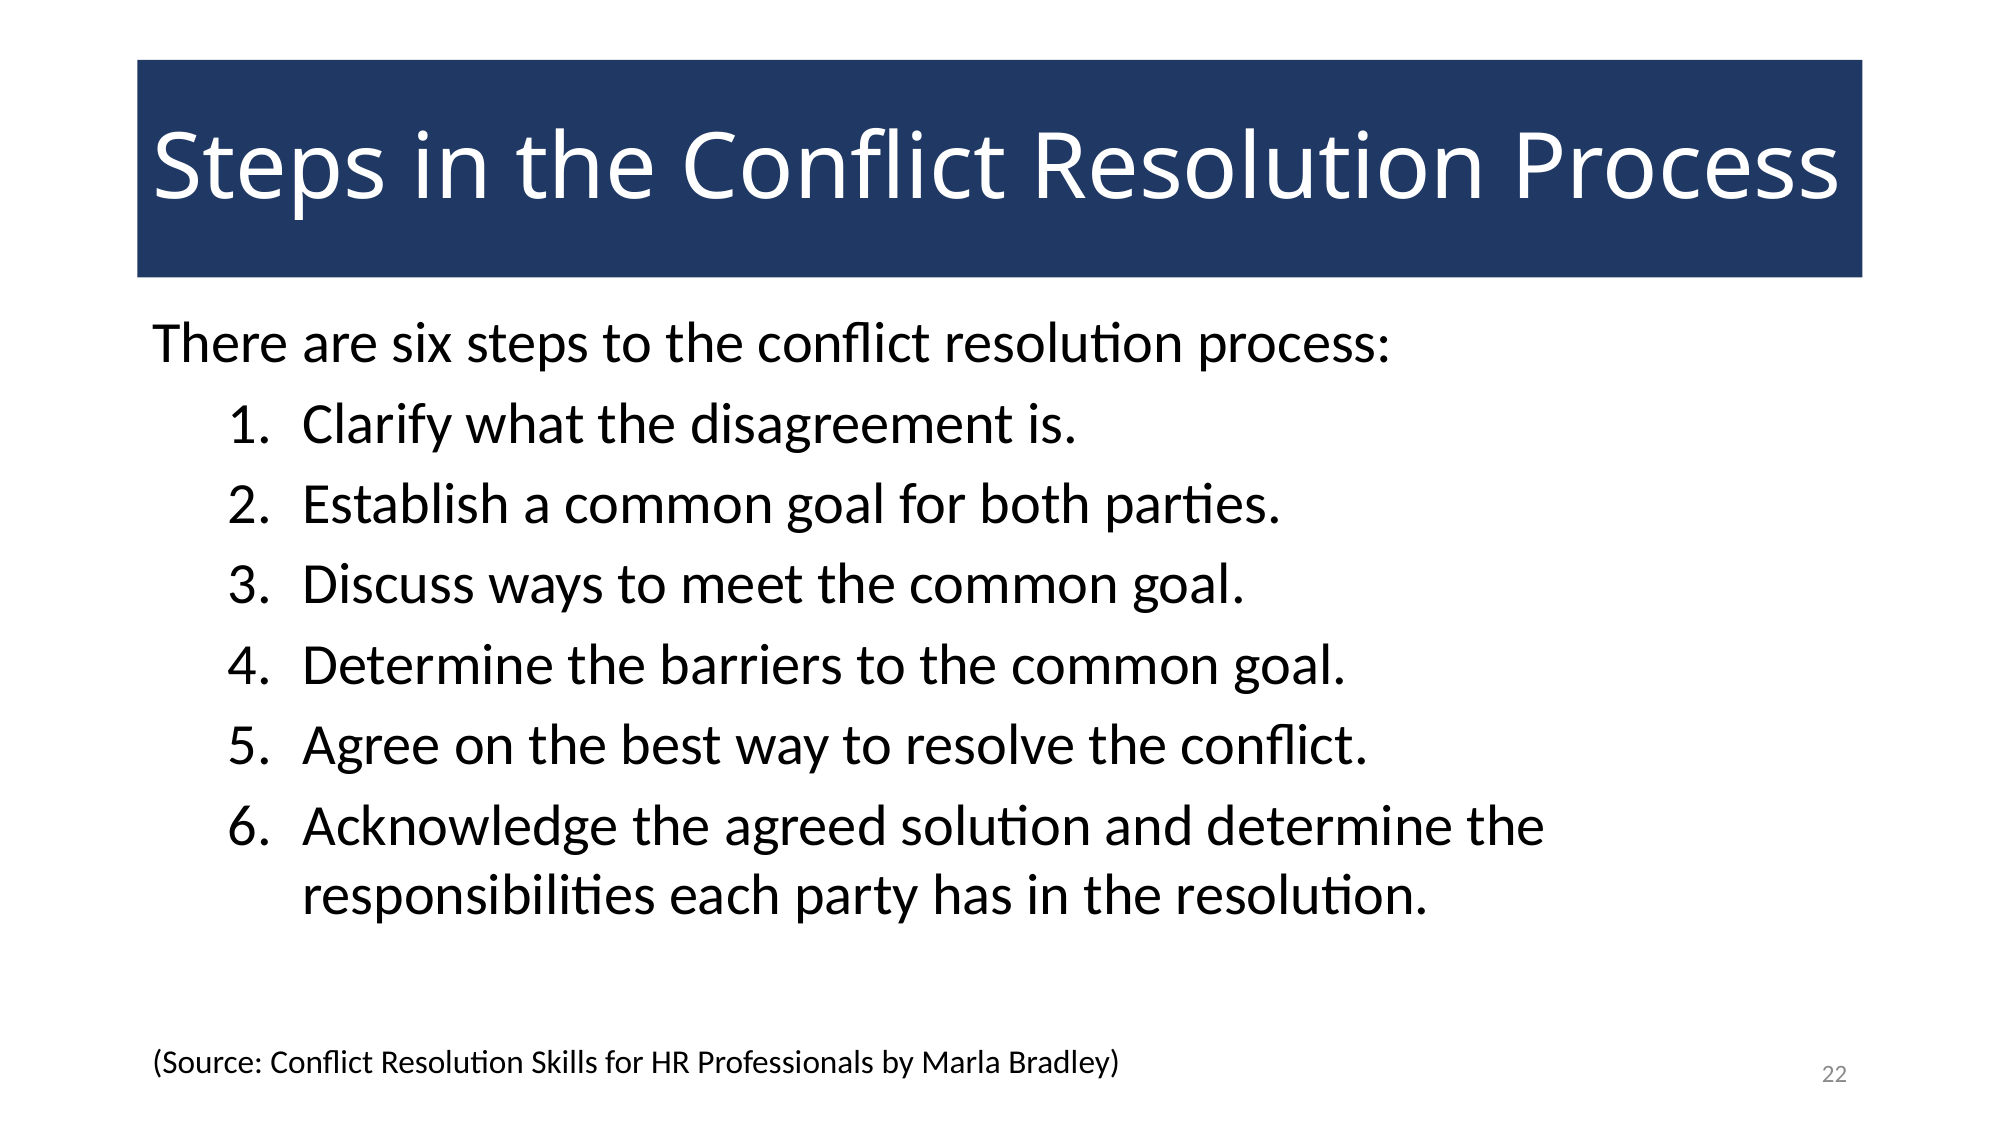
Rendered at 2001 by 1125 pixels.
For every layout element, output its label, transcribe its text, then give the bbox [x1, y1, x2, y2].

title Steps in the Conflict Resolution Process [137, 59, 1863, 278]
list There are six steps to the conflict resolution process: Clarify what the disagreement is. Establish a common goal for both parties. Discuss ways to meet the common goal. Determine the barriers to the common goal. Agree on the best way to resolve the conflict. Acknowledge the agreed solution and determine the responsibilities each party has in the resolution. (Source: Conflict Resolution Skills for HR Professionals by Marla Bradley) [137, 296, 1863, 1125]
